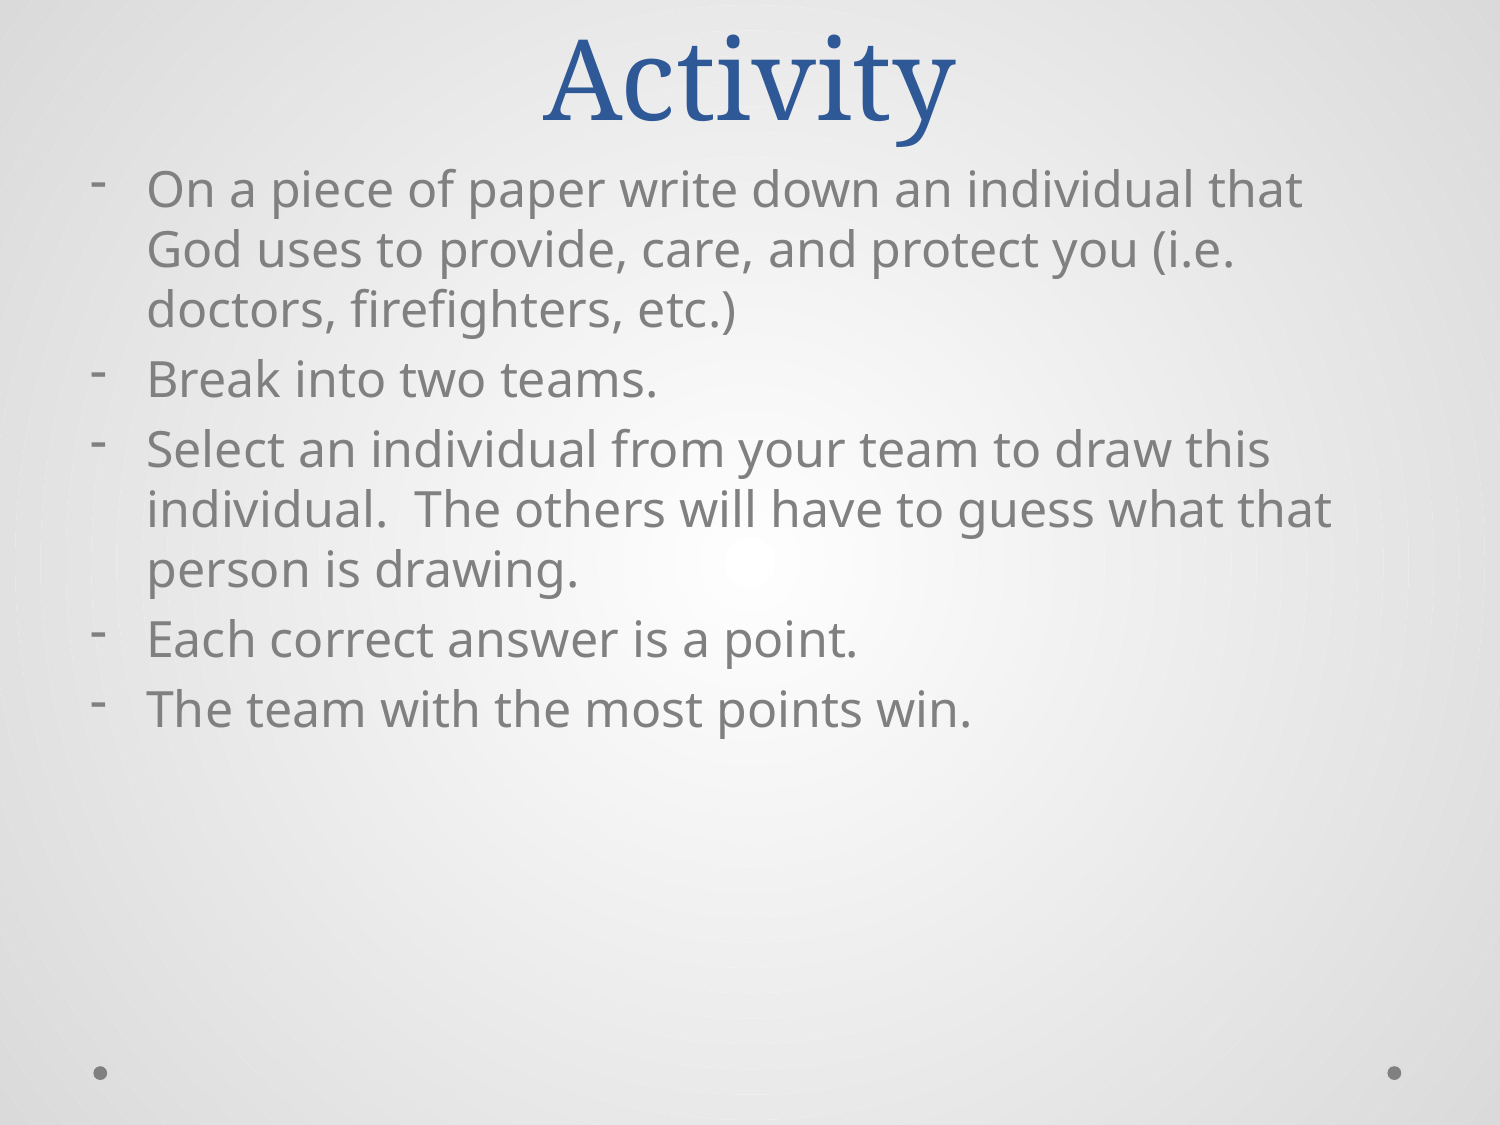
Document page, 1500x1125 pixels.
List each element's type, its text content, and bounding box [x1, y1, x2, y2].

title Activity [75, 0, 1425, 149]
list On a piece of paper write down an individual that God uses to provide, care, and protect you (i.e. doctors, firefighters, etc.) Break into two teams. Select an individual from your team to draw this individual. The others will have to guess what that person is drawing. Each correct answer is a point. The team with the most points win. [75, 149, 1425, 1125]
